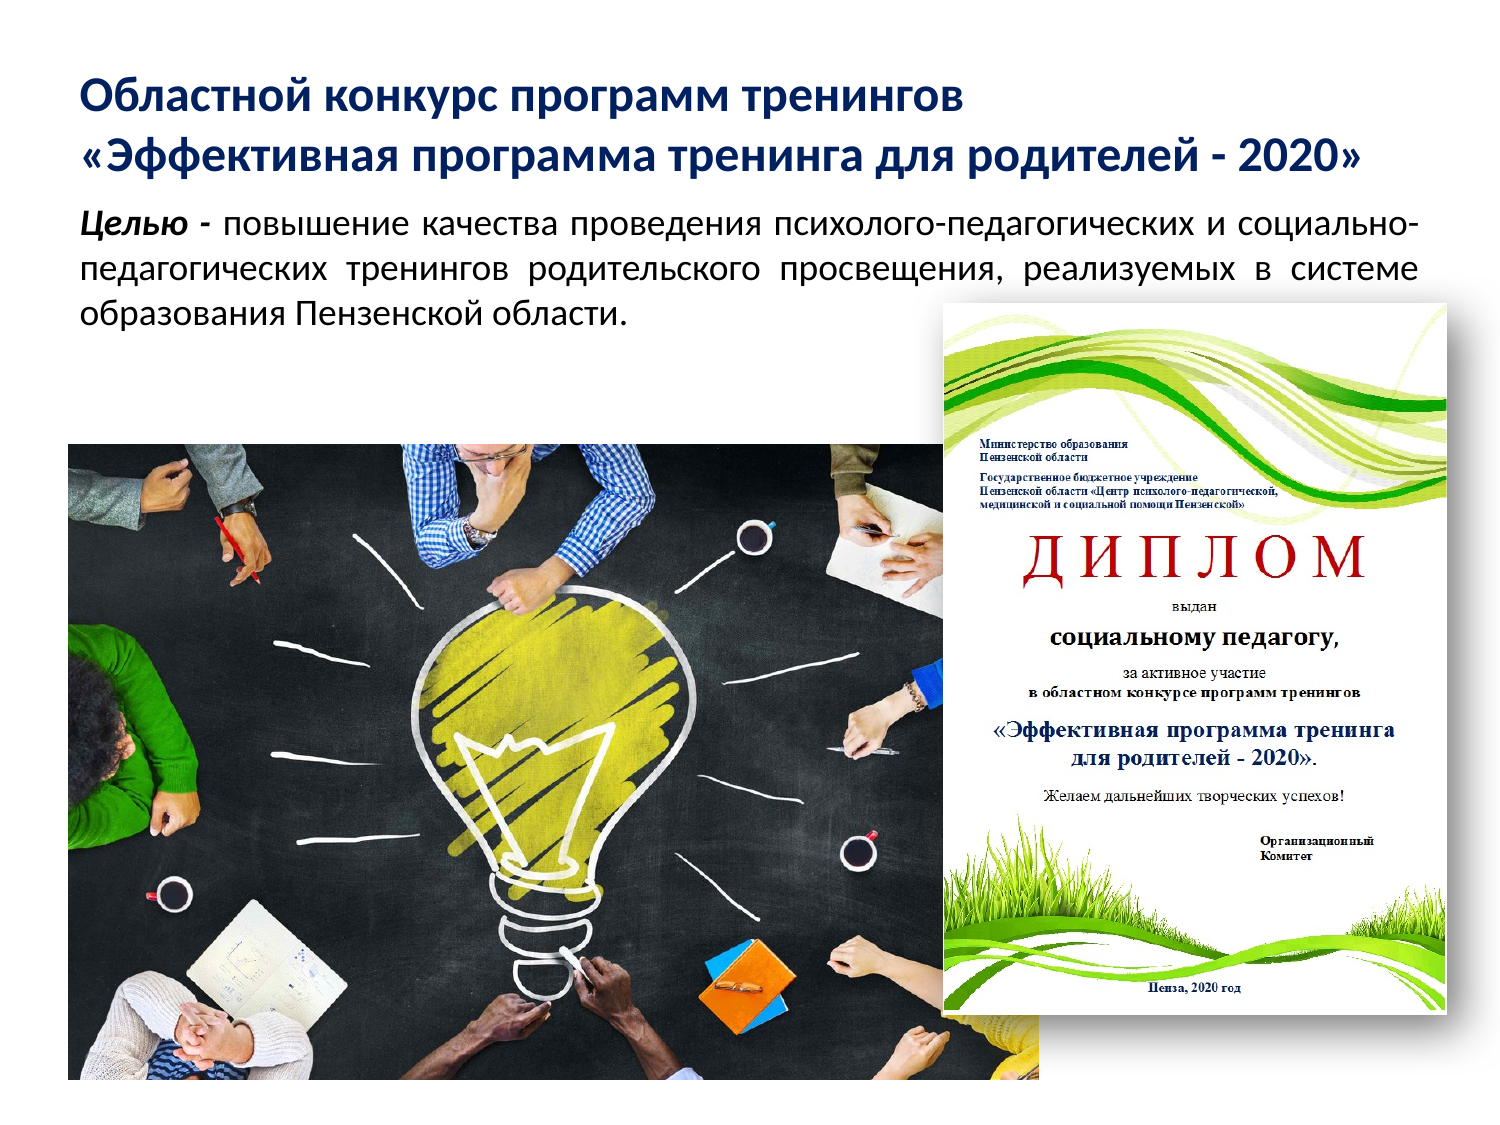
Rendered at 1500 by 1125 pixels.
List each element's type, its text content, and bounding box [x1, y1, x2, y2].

text_box Областной конкурс программ тренингов «Эффективная программа тренинга для родителей - 2020» [64, 54, 1447, 190]
picture [67, 303, 1448, 1080]
text_box Целью - повышение качества проведения психолого-педагогических и социально-педагогических тренингов родительского просвещения, реализуемых в системе образования Пензенской области. [64, 190, 1436, 341]
